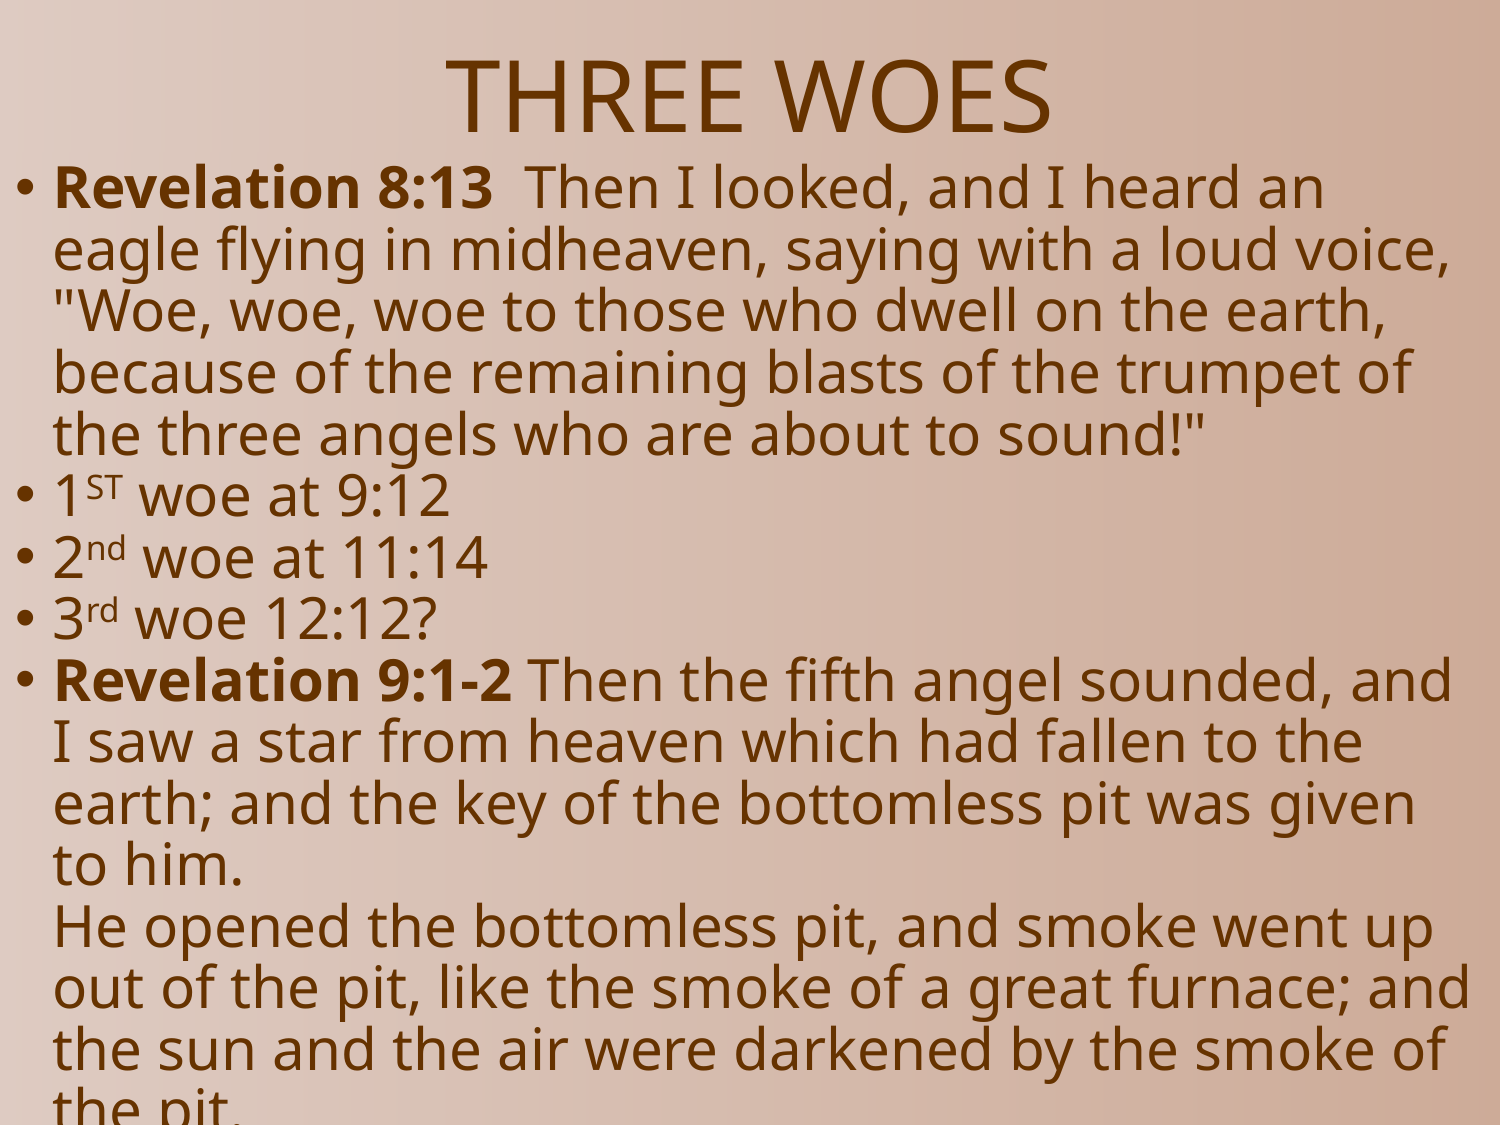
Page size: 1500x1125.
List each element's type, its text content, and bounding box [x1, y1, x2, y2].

title THREE WOES [0, 0, 1500, 152]
list Revelation 8:13 Then I looked, and I heard an eagle flying in midheaven, saying with a loud voice, "Woe, woe, woe to those who dwell on the earth, because of the remaining blasts of the trumpet of the three angels who are about to sound!" 1ST woe at 9:12 2nd woe at 11:14 3rd woe 12:12? Revelation 9:1-2 Then the fifth angel sounded, and I saw a star from heaven which had fallen to the earth; and the key of the bottomless pit was given to him. He opened the bottomless pit, and smoke went up out of the pit, like the smoke of a great furnace; and the sun and the air were darkened by the smoke of the pit. Who is in the pit (abyss)? Why are they there? [0, 152, 1500, 1125]
